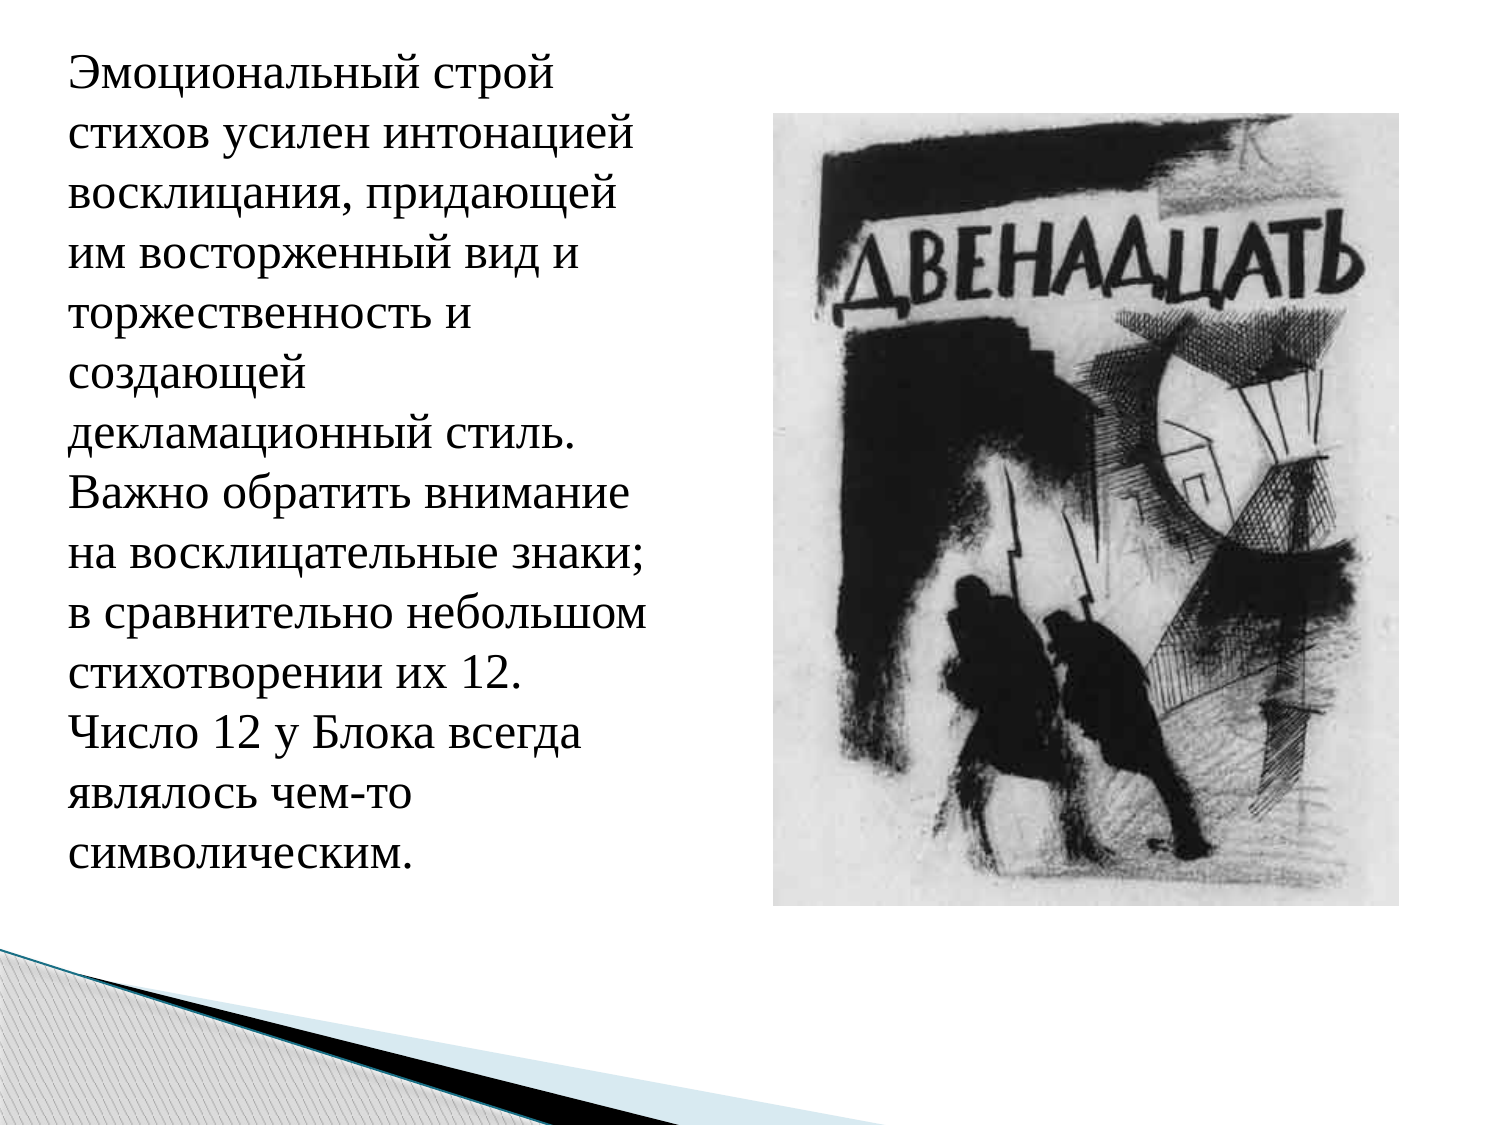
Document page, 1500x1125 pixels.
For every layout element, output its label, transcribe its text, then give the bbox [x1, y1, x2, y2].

picture [773, 113, 1399, 906]
text_box Эмоциональный строй стихов усилен интонацией восклицания, придающей им восторженный вид и торжественность и создающей декламационный стиль. Важно обратить внимание на восклицательные знаки; в сравнительно небольшом стихотворении их 12. Число 12 у Блока всегда являлось чем-то символическим. [53, 30, 668, 886]
